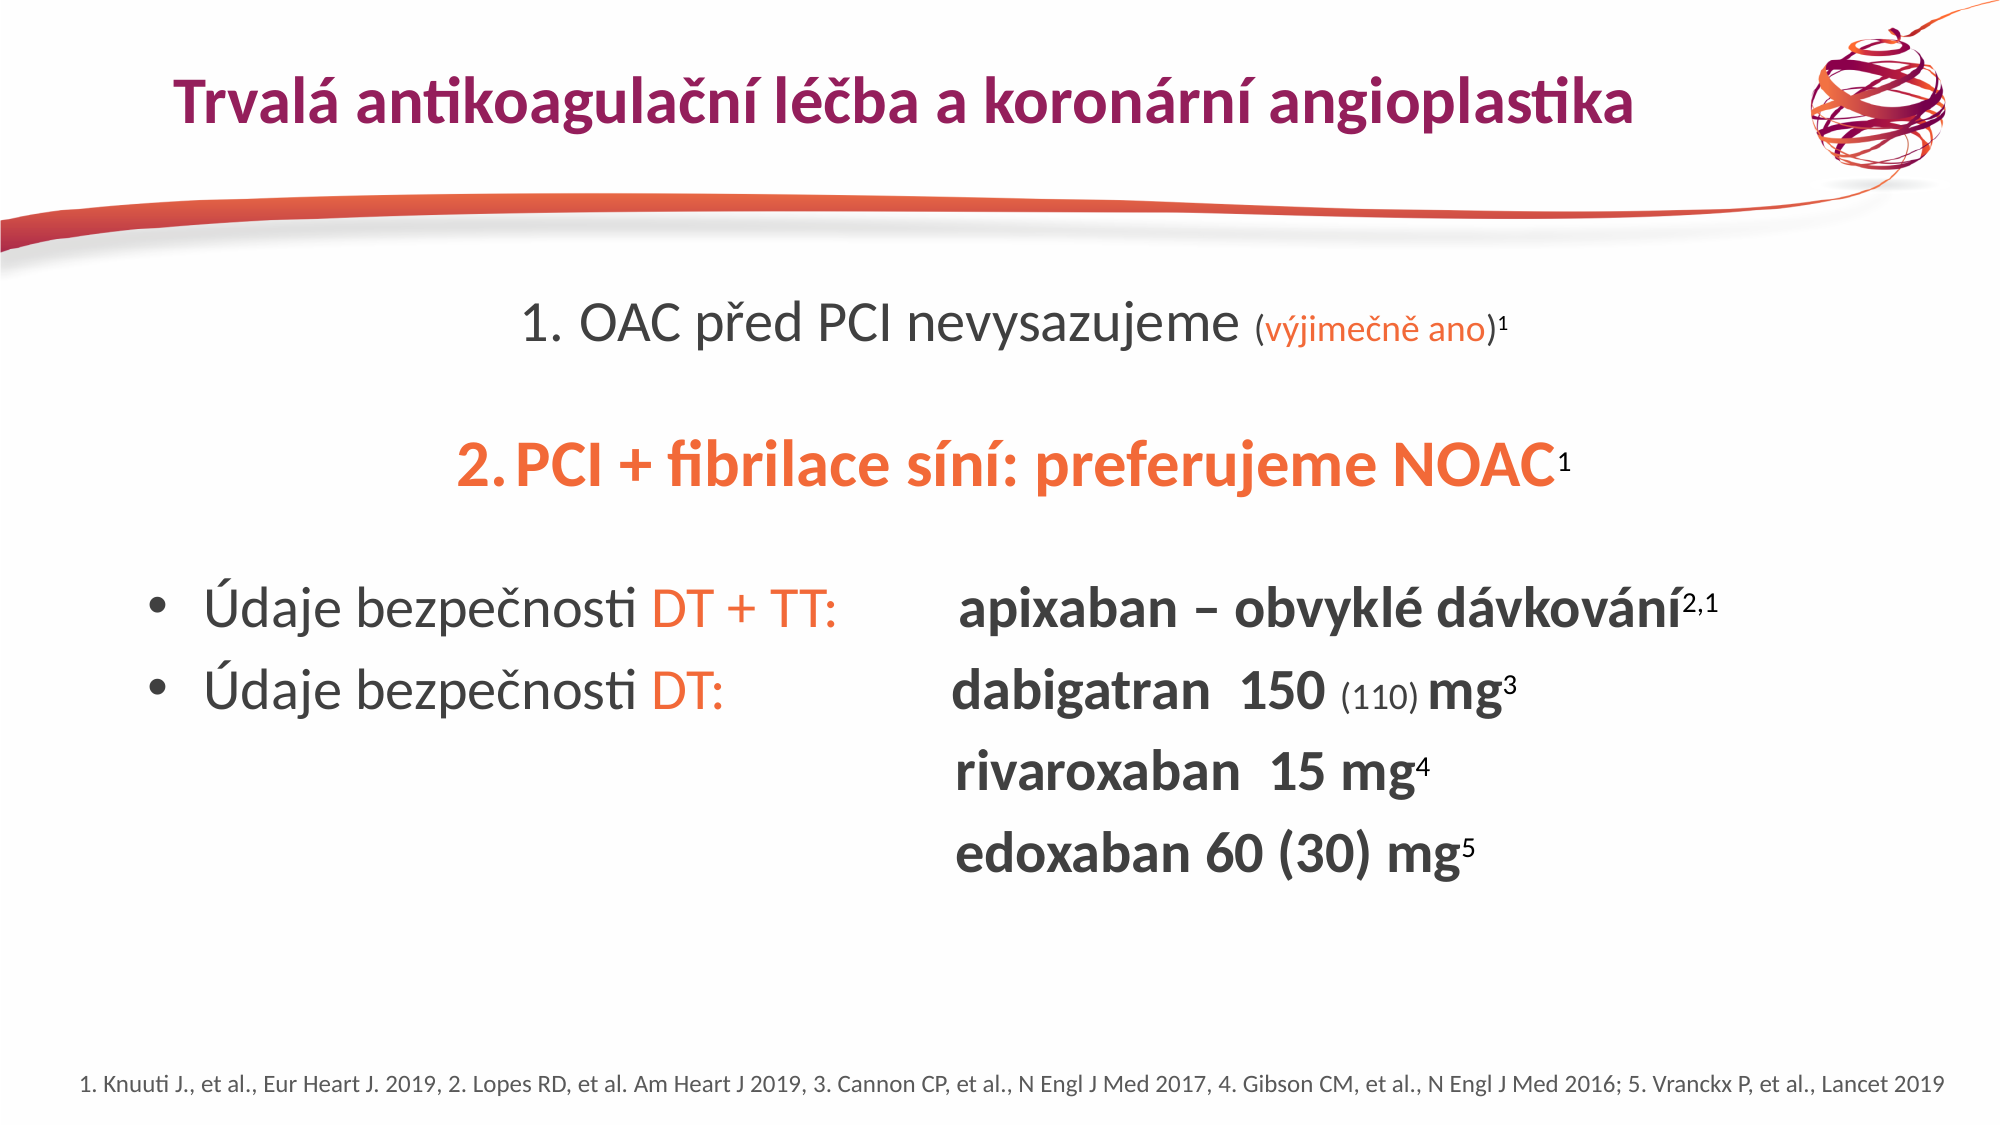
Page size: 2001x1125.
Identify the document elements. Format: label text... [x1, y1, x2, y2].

list 1. Knuuti J., et al., Eur Heart J. 2019, 2. Lopes RD, et al. Am Heart J 2019, 3. Cannon CP, et al., N Engl J Med 2017, 4. Gibson CM, et al., N Engl J Med 2016; 5. Vranckx P, et al., Lancet 2019 [35, 1027, 1993, 1125]
text_box OAC před PCI nevysazujeme (výjimečně ano)1 PCI + fibrilace síní: preferujeme NOAC1 Údaje bezpečnosti DT + TT: apixaban – obvyklé dávkování2,1 Údaje bezpečnosti DT: dabigatran 150 (110) mg3 rivaroxaban 15 mg4 edoxaban 60 (30) mg5 [132, 276, 1896, 929]
title Trvalá antikoagulační léčba a koronární angioplastika [39, 42, 1772, 167]
picture [0, 0, 2000, 1125]
